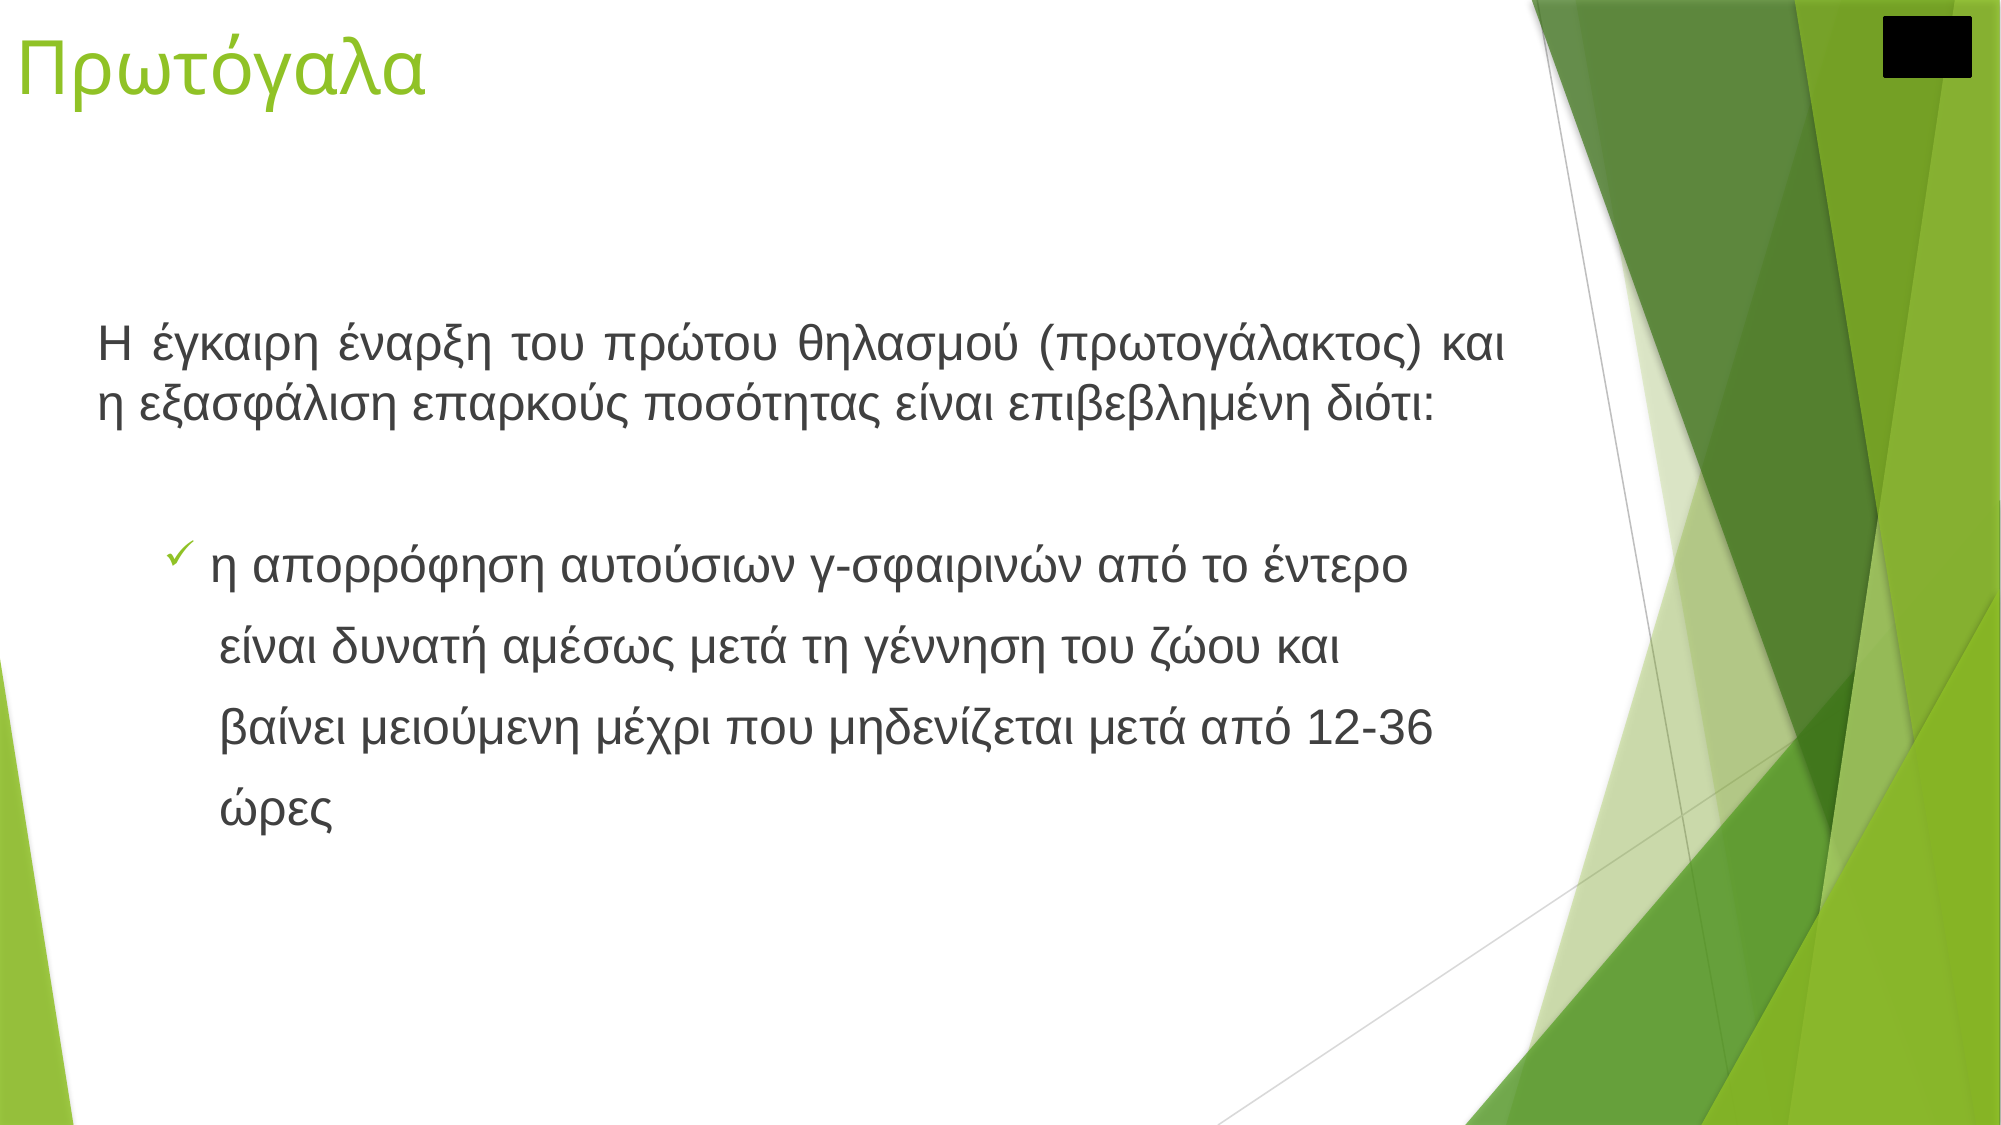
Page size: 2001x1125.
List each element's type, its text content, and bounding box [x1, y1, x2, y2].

list Η έγκαιρη έναρξη του πρώτου θηλασμού (πρωτογάλακτος) και η εξασφάλιση επαρκούς ποσότητας είναι επιβεβλημένη διότι: η απορρόφηση αυτούσιων γ-σφαιρινών από το έντερο είναι δυνατή αμέσως μετά τη γέννηση του ζώου και βαίνει μειούμενη μέχρι που μηδενίζεται μετά από 12-36 ώρες [82, 303, 1522, 992]
text_box [1883, 16, 1972, 78]
title Πρωτόγαλα [0, 12, 1411, 229]
